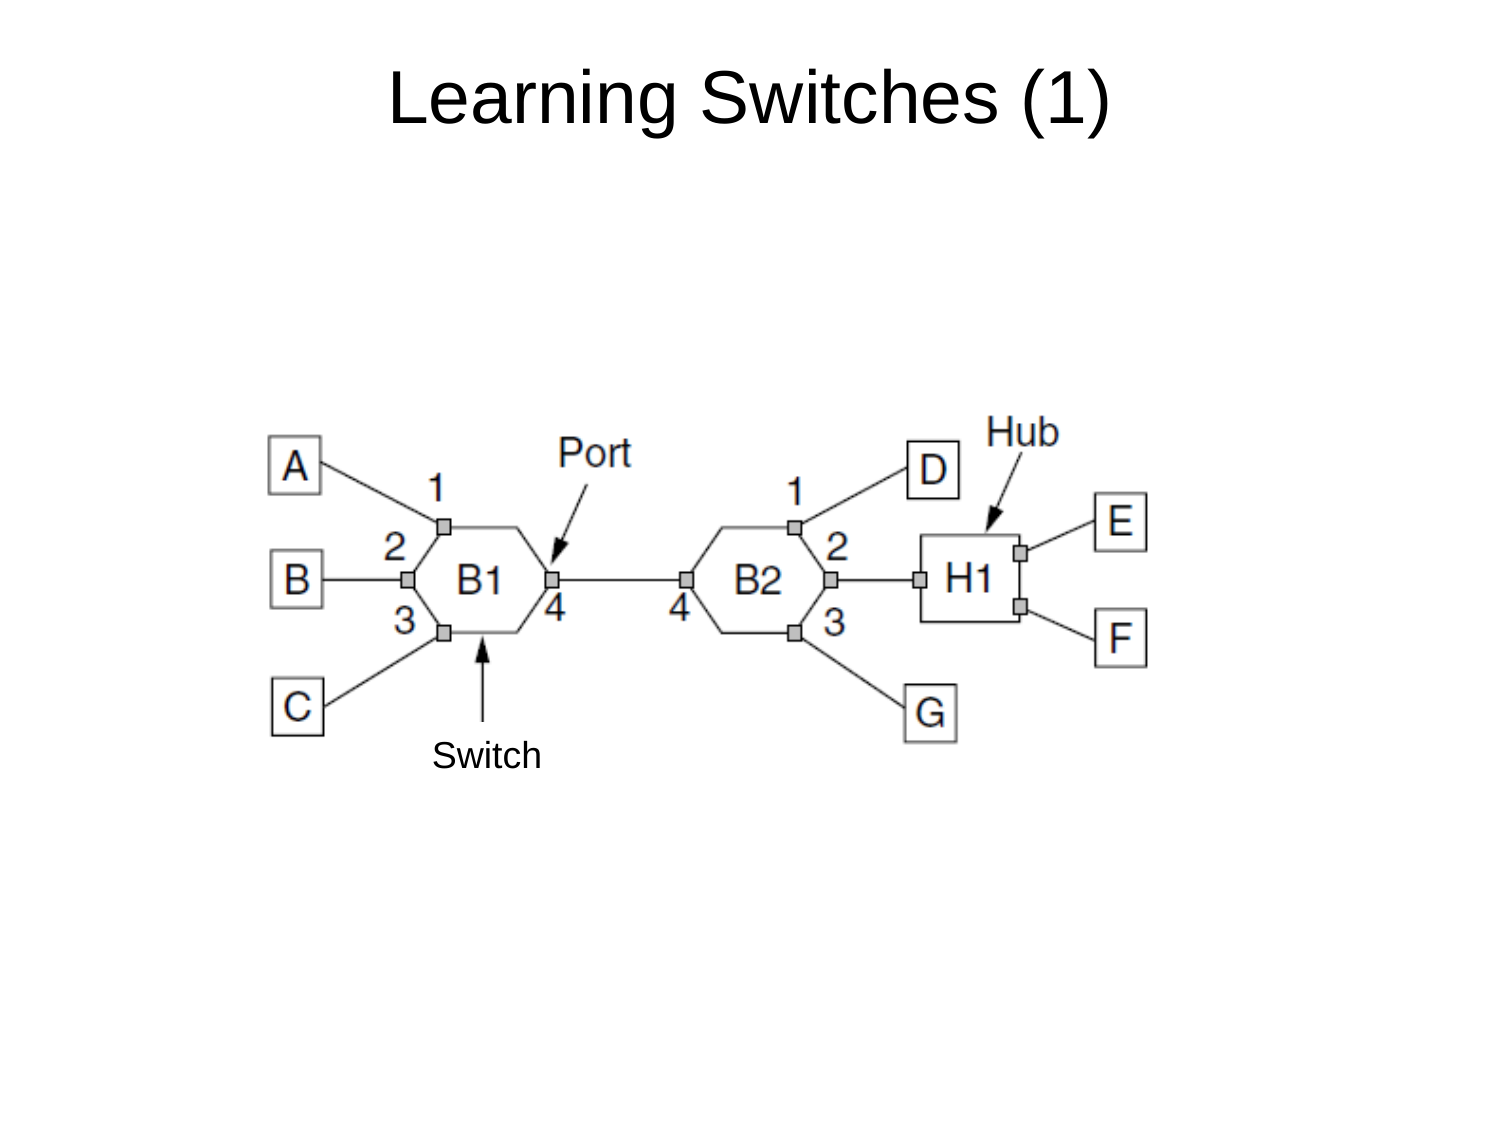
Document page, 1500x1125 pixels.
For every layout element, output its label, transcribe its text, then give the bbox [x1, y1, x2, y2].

title Learning Switches (1) [0, 0, 1500, 188]
picture [257, 348, 1160, 813]
